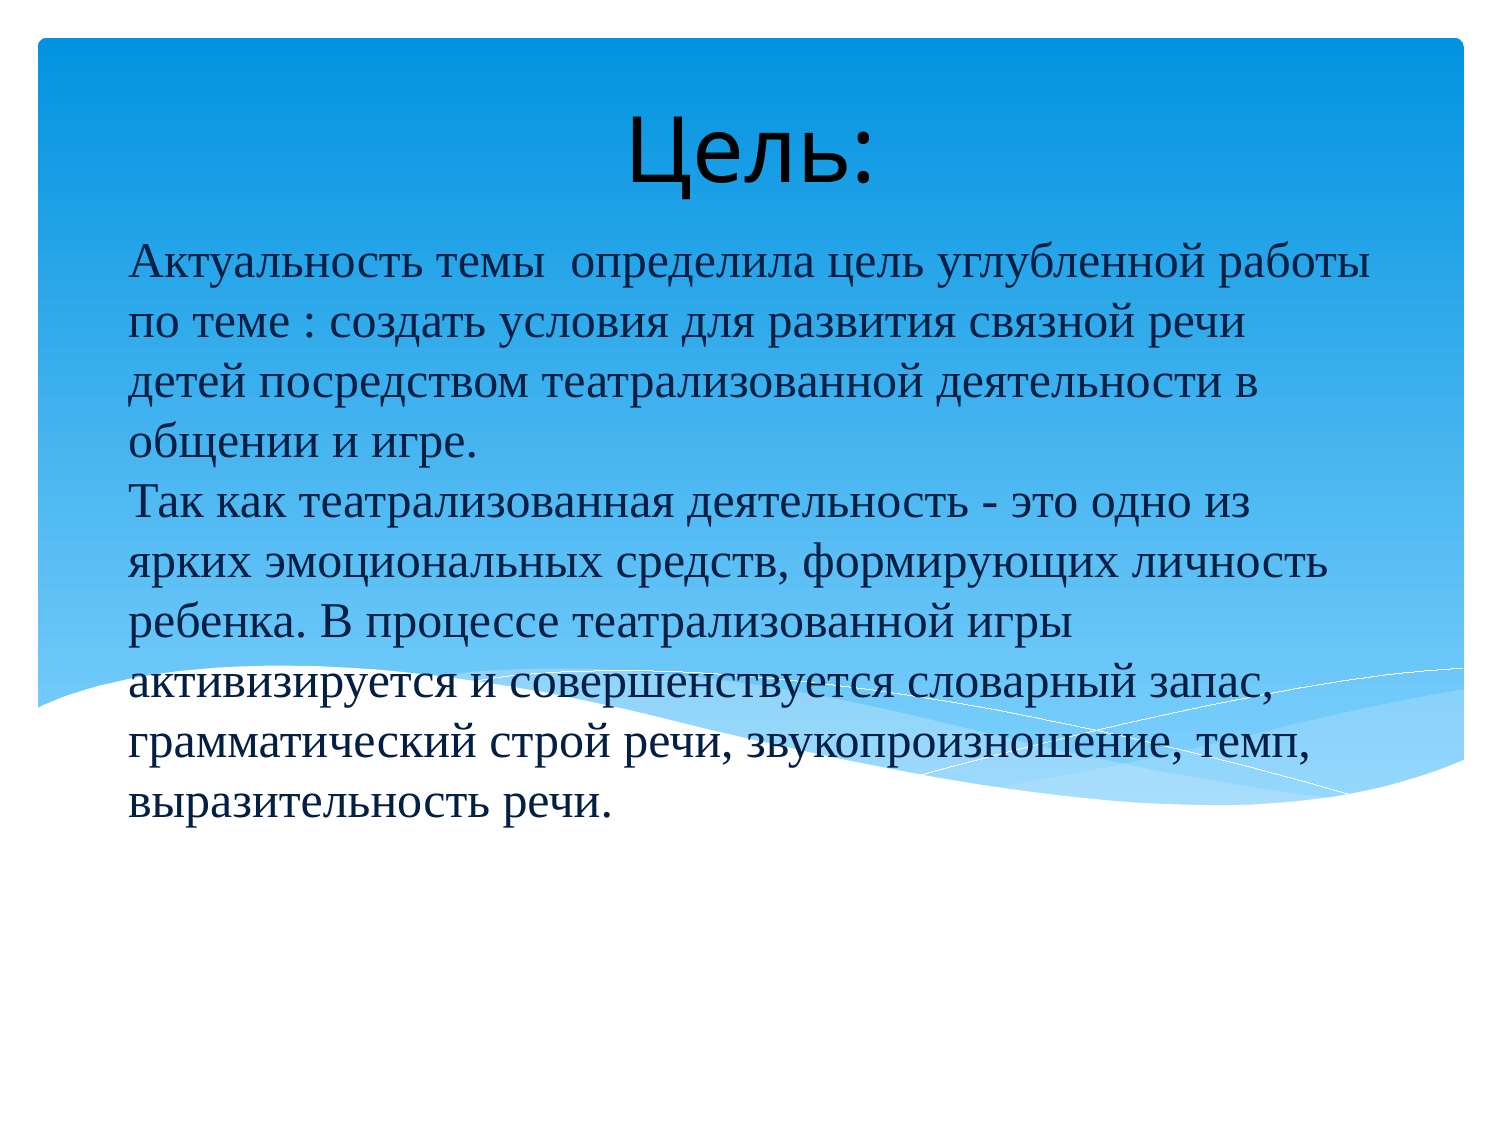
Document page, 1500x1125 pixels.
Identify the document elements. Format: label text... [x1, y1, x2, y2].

list Цель: [224, 78, 1278, 209]
title Актуальность темы определила цель углубленной работы по теме : создать условия для развития связной речи детей посредством театрализованной деятельности в общении и игре. Так как театрализованная деятельность - это одно из ярких эмоциональных средств, формирующих личность ребенка. В процессе театрализованной игры активизируется и совершенствуется словарный запас, грамматический строй речи, звукопроизношение, темп, выразительность речи. [113, 219, 1389, 953]
